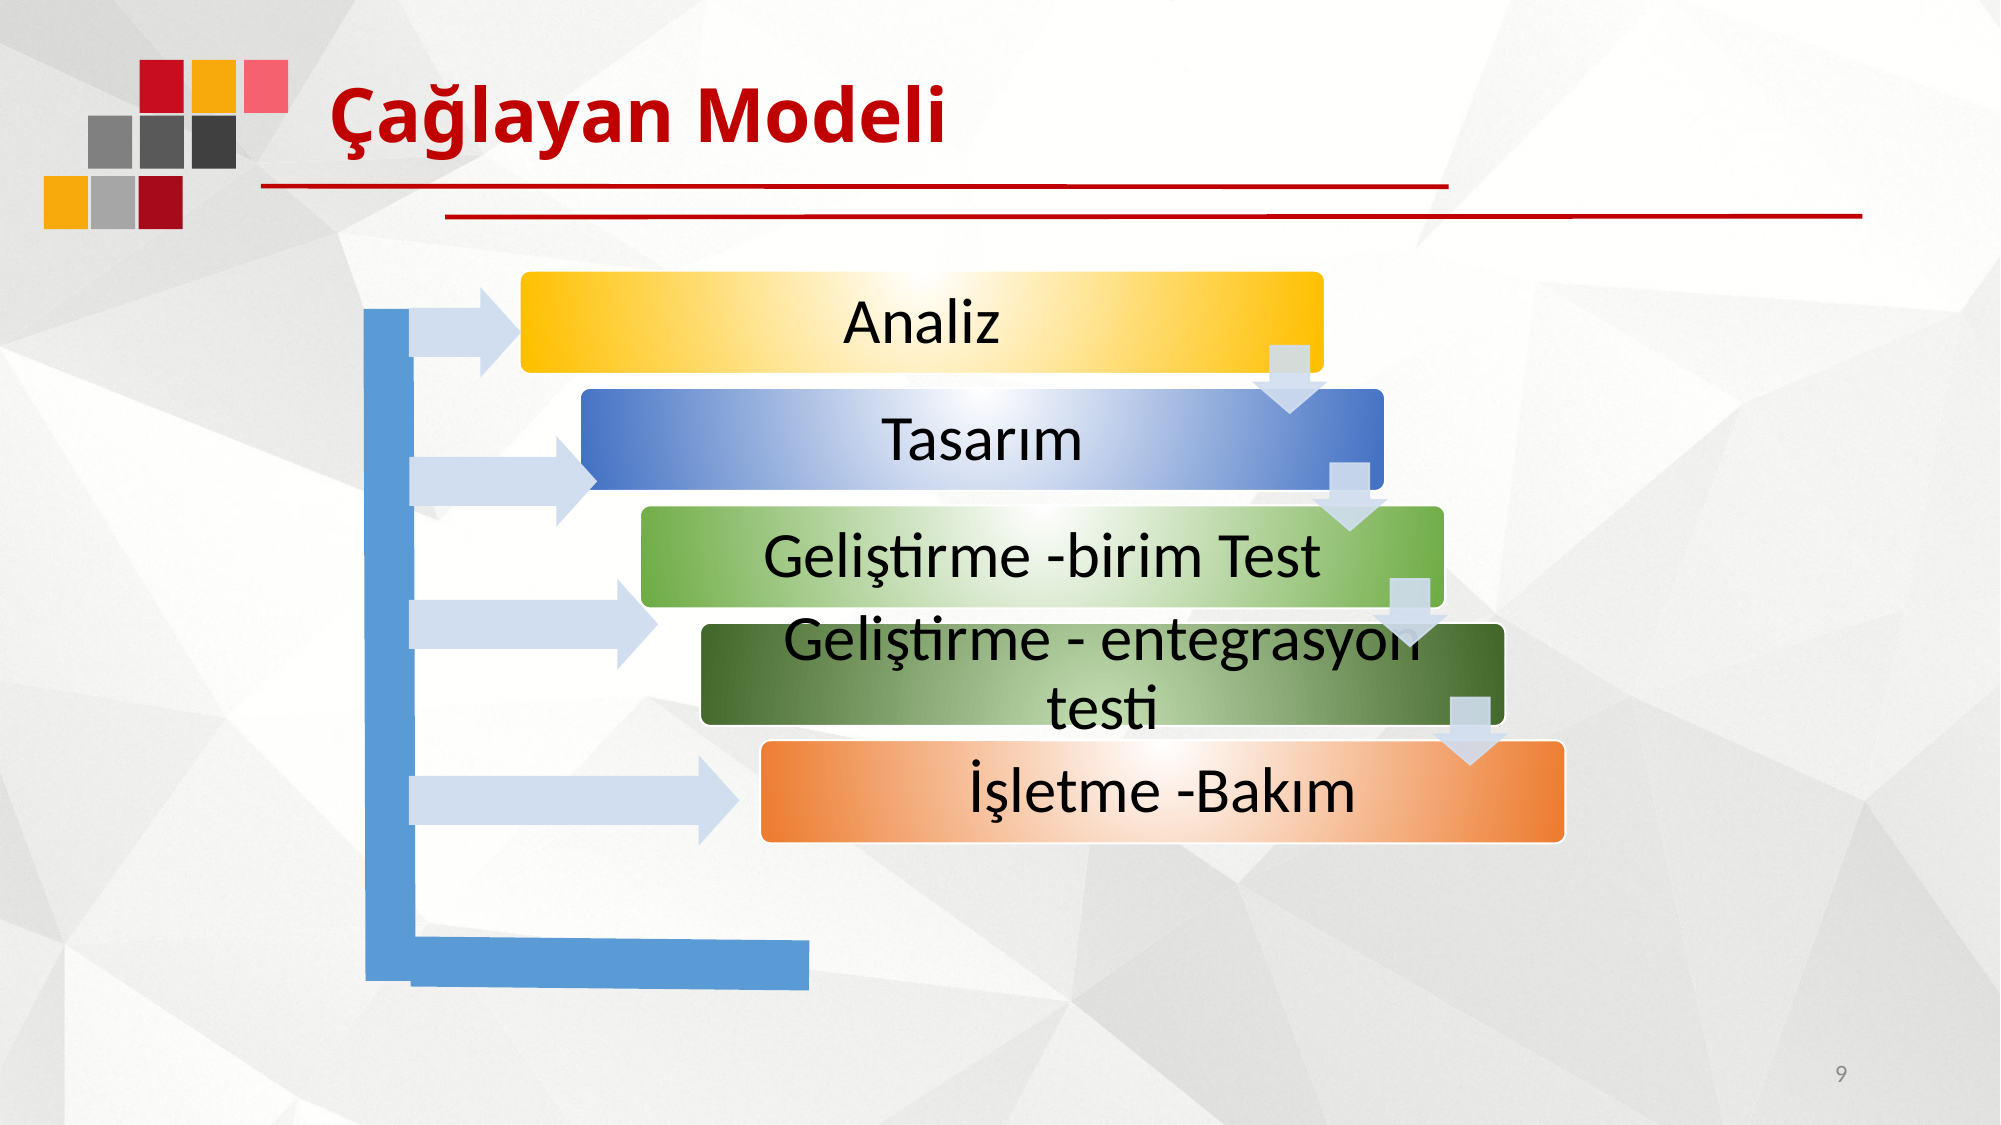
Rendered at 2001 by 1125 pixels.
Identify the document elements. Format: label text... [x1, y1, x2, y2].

picture [0, 0, 2001, 1125]
title Çağlayan Modeli [313, 59, 1863, 177]
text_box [388, 270, 1786, 999]
slide_number 9 [1412, 1042, 1863, 1103]
